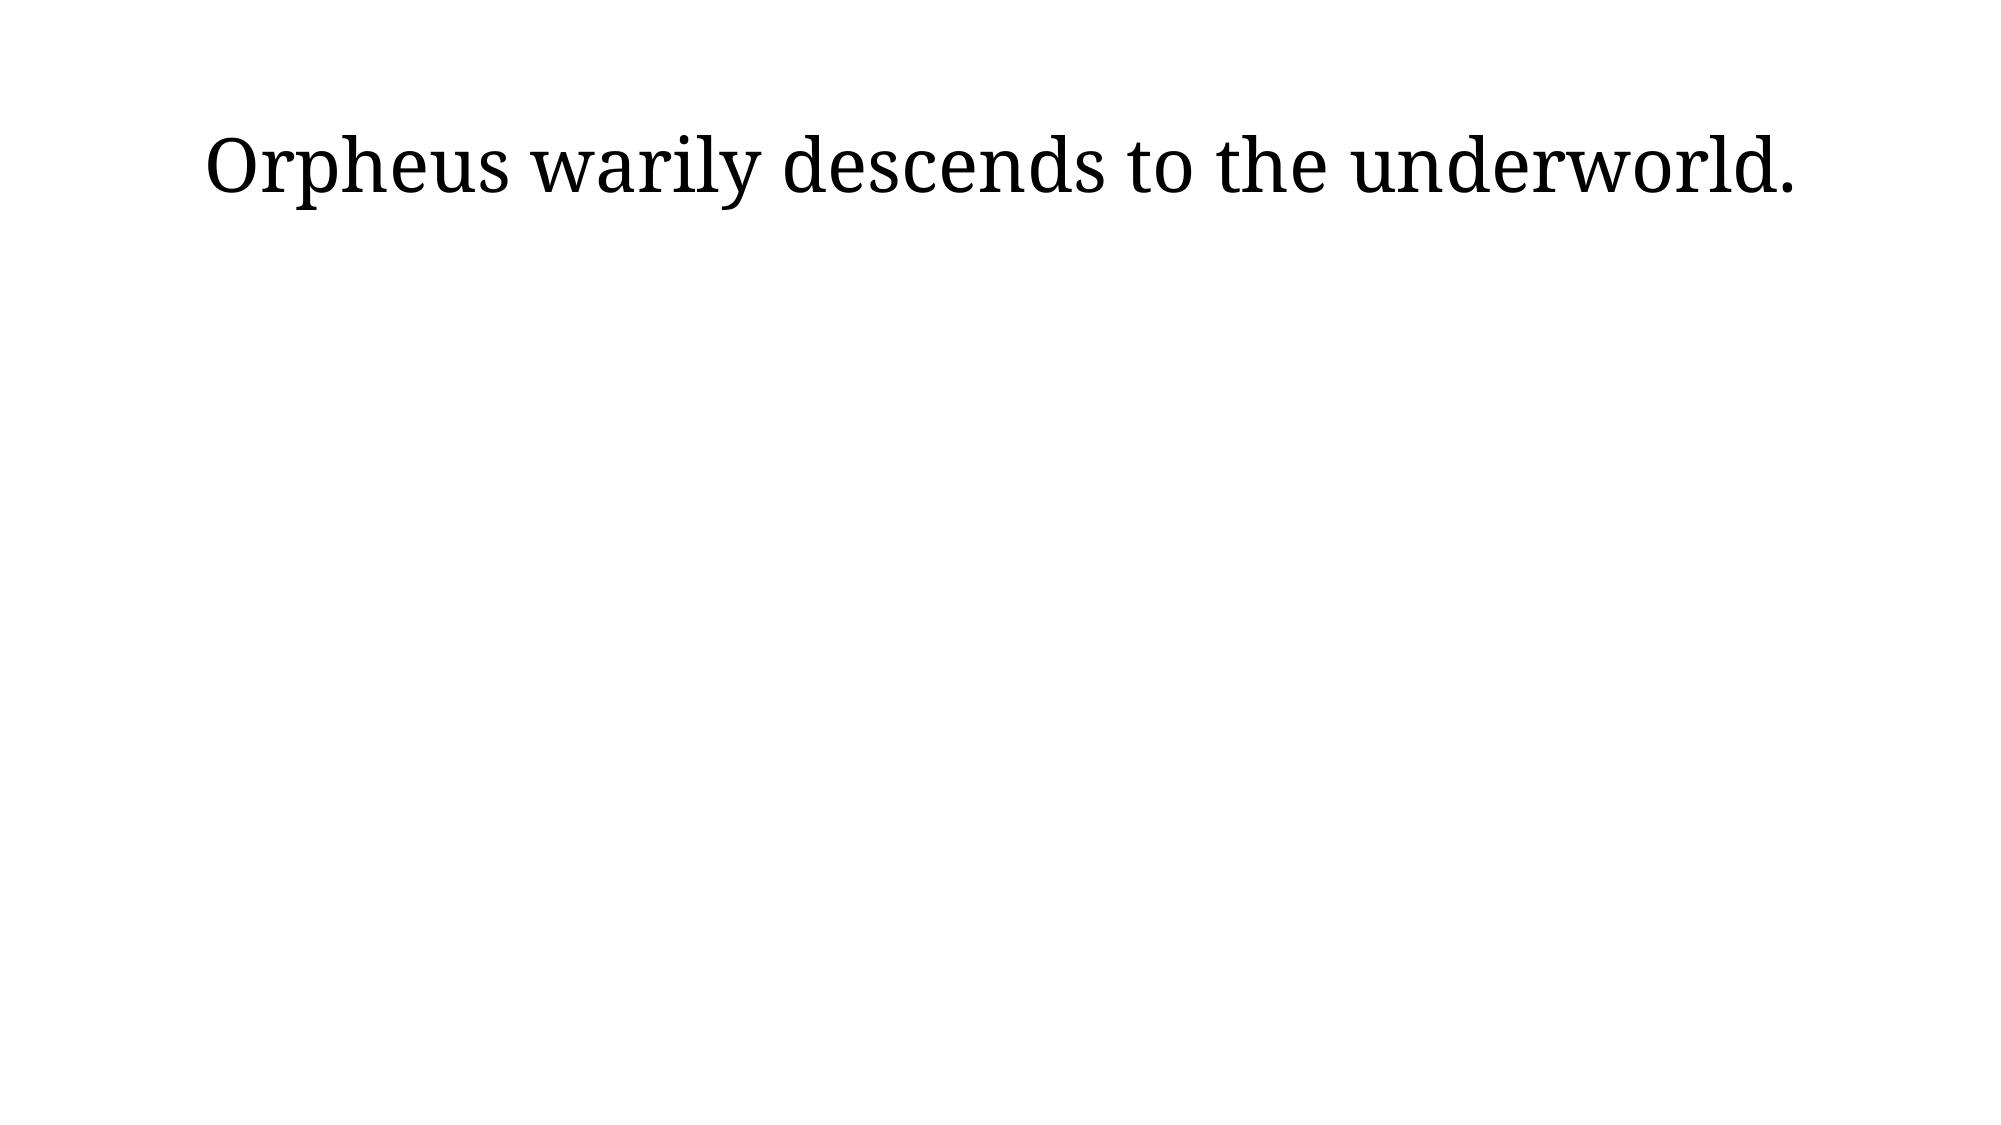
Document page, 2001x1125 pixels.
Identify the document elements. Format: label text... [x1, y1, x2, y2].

title Orpheus warily descends to the underworld. [72, 59, 1932, 278]
